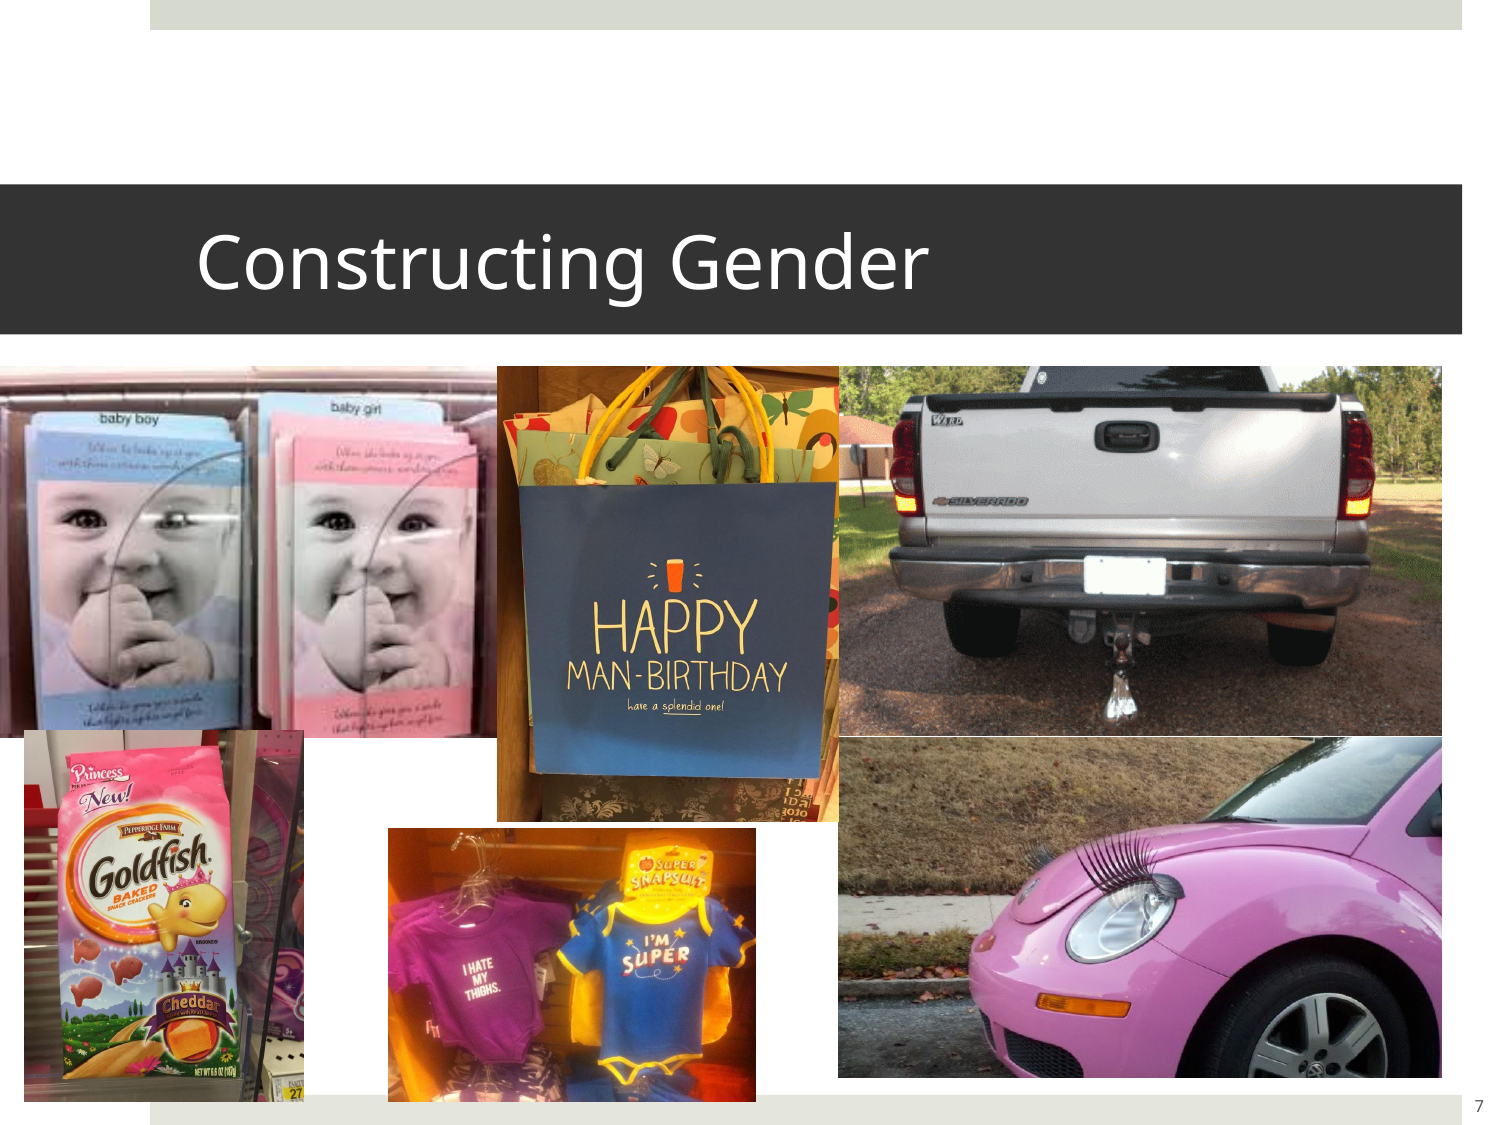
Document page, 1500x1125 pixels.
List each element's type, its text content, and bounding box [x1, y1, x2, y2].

slide_number 7 [1441, 1077, 1500, 1125]
picture [388, 827, 757, 1102]
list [839, 366, 1443, 736]
picture [0, 366, 1443, 1102]
title Constructing Gender [0, 184, 1463, 335]
